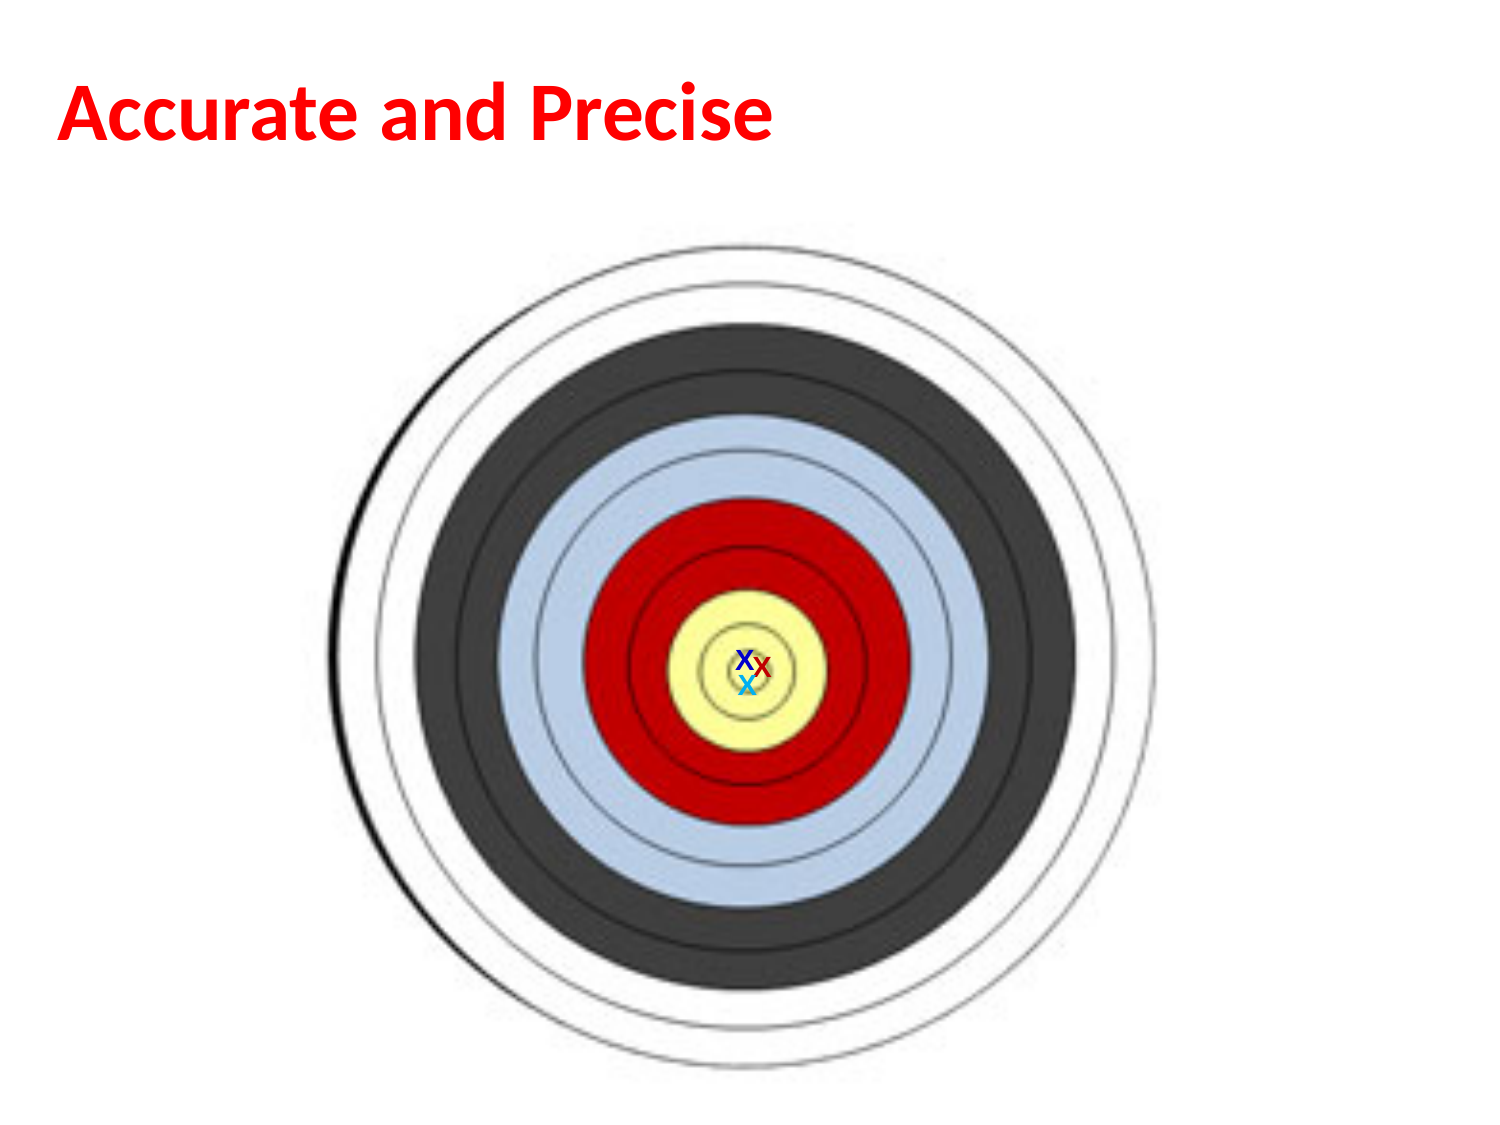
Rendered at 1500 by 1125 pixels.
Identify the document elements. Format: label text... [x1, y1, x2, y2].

text_box Accurate and Precise [42, 50, 790, 165]
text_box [287, 205, 1238, 1125]
